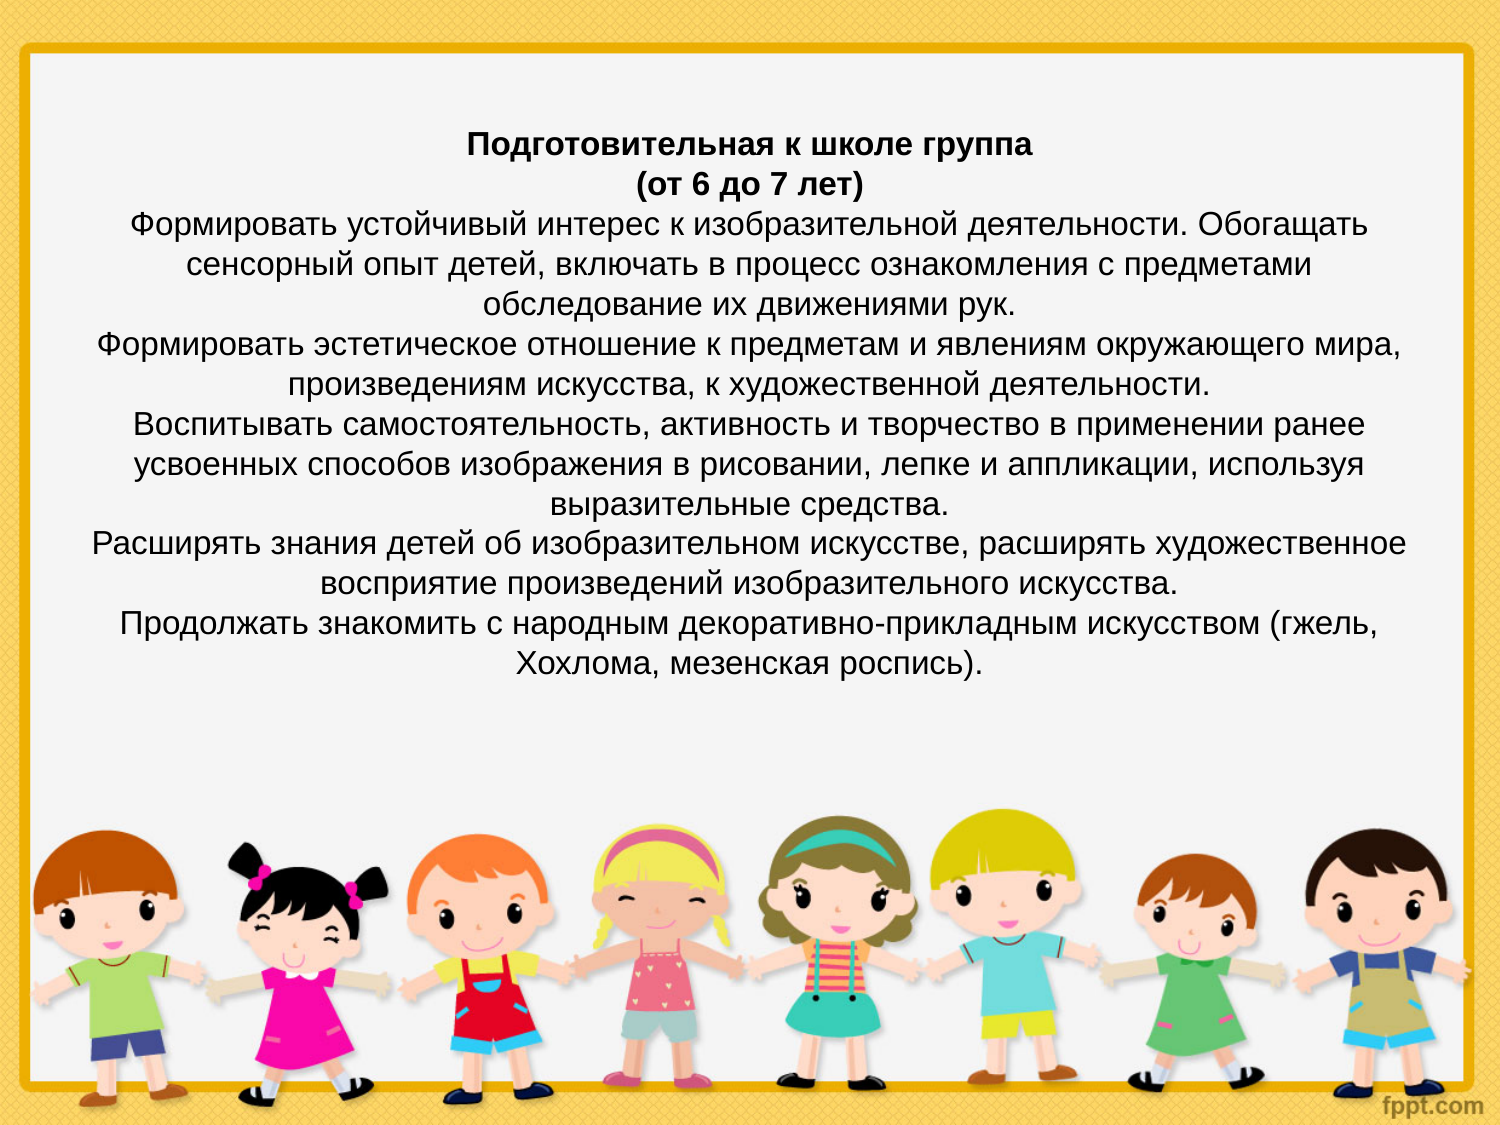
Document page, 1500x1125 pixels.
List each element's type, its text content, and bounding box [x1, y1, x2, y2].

title Подготовительная к школе группа (от 6 до 7 лет) Формировать устойчивый интерес к изобразительной деятельности. Обогащать сенсорный опыт детей, включать в процесс ознакомления с предметами обследование их движениями рук. Формировать эстетическое отношение к предметам и явлениям окружающего мира, произведениям искусства, к художественной деятельности. Воспитывать самостоятельность, активность и творчество в применении ранее усвоенных способов изображения в рисовании, лепке и аппликации, используя выразительные средства. Расширять знания детей об изобразительном искусстве, расширять художественное восприятие произведений изобразительного искусства. Продолжать знакомить с народным декоративно-прикладным искусством (гжель, Хохлома, мезенская роспись). [74, 44, 1426, 799]
picture [0, 0, 1500, 1125]
